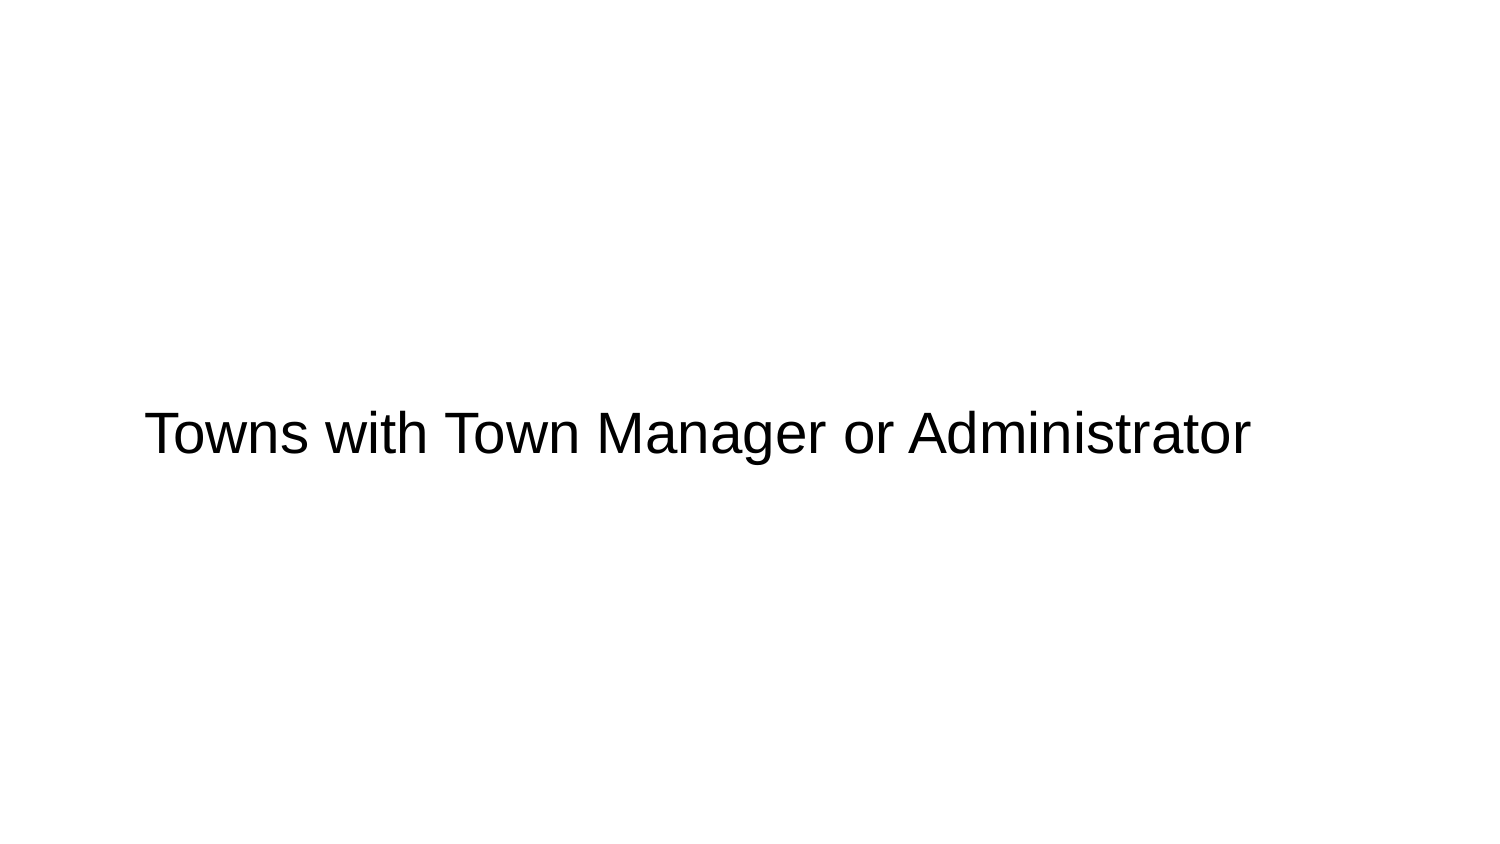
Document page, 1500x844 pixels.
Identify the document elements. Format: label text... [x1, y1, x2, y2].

title Towns with Town Manager or Administrator [129, 380, 1500, 475]
